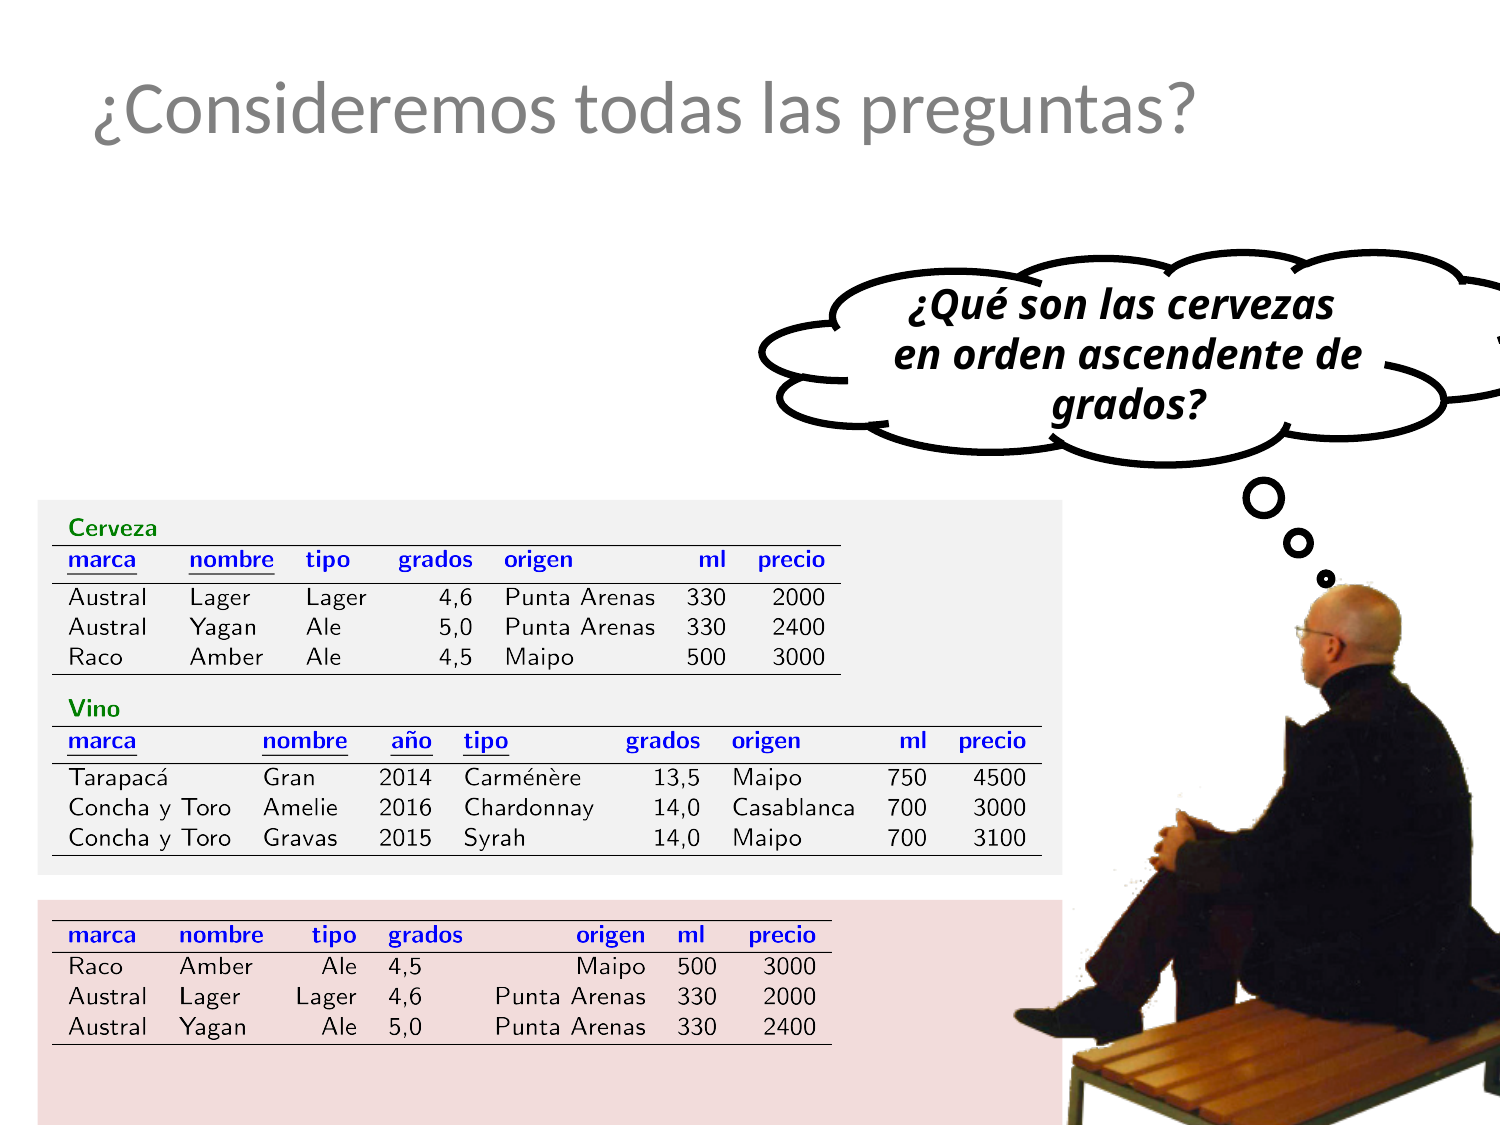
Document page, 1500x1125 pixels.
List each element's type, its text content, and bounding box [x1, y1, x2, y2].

picture [52, 545, 1500, 1125]
picture [52, 919, 832, 1046]
title ¿Consideremos todas las preguntas? [75, 45, 1425, 163]
text_box ¿Qué son las cervezas en orden ascendente de grados? [1243, 478, 1284, 518]
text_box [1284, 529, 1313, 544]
picture [52, 518, 841, 676]
text_box ¿Qué son las cervezas en orden ascendente de grados? [759, 250, 1500, 468]
text_box [35, 898, 1004, 1125]
text_box [35, 498, 1065, 877]
